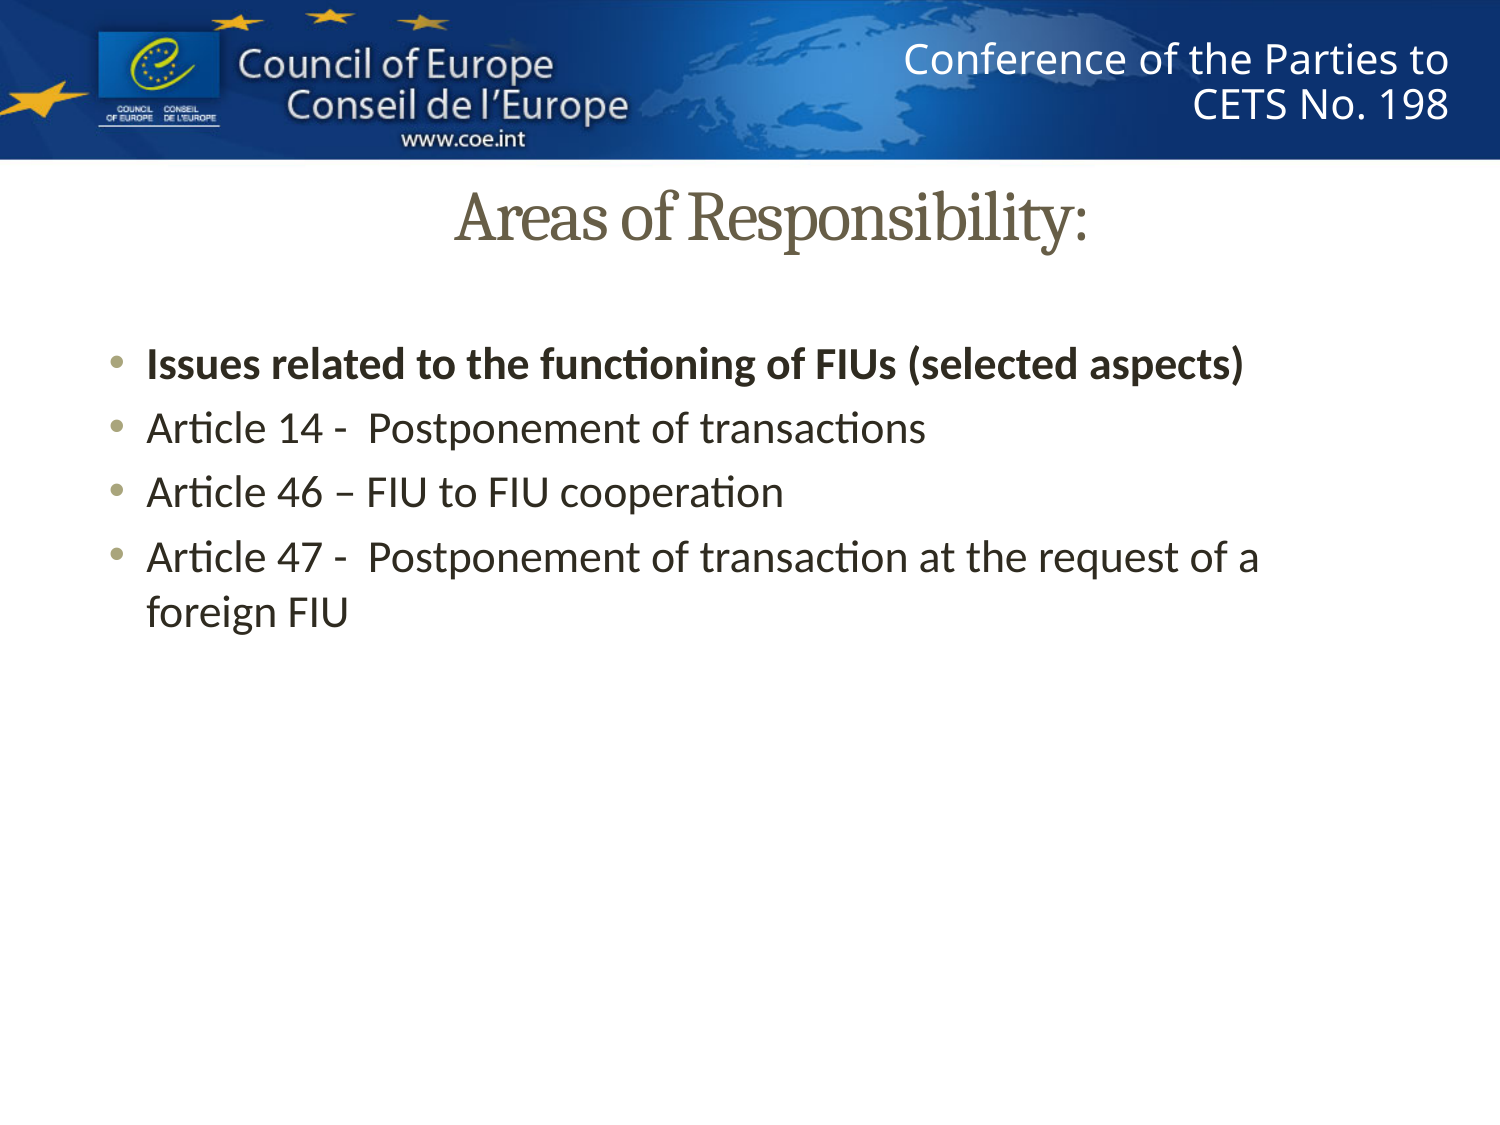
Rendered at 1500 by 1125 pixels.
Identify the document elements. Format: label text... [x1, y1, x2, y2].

list Issues related to the functioning of FIUs (selected aspects) Article 14 - Postponement of transactions Article 46 – FIU to FIU cooperation Article 47 - Postponement of transaction at the request of a foreign FIU [75, 262, 1325, 1050]
title Areas of Responsibility: [147, 160, 1398, 349]
picture [0, 0, 1500, 1125]
